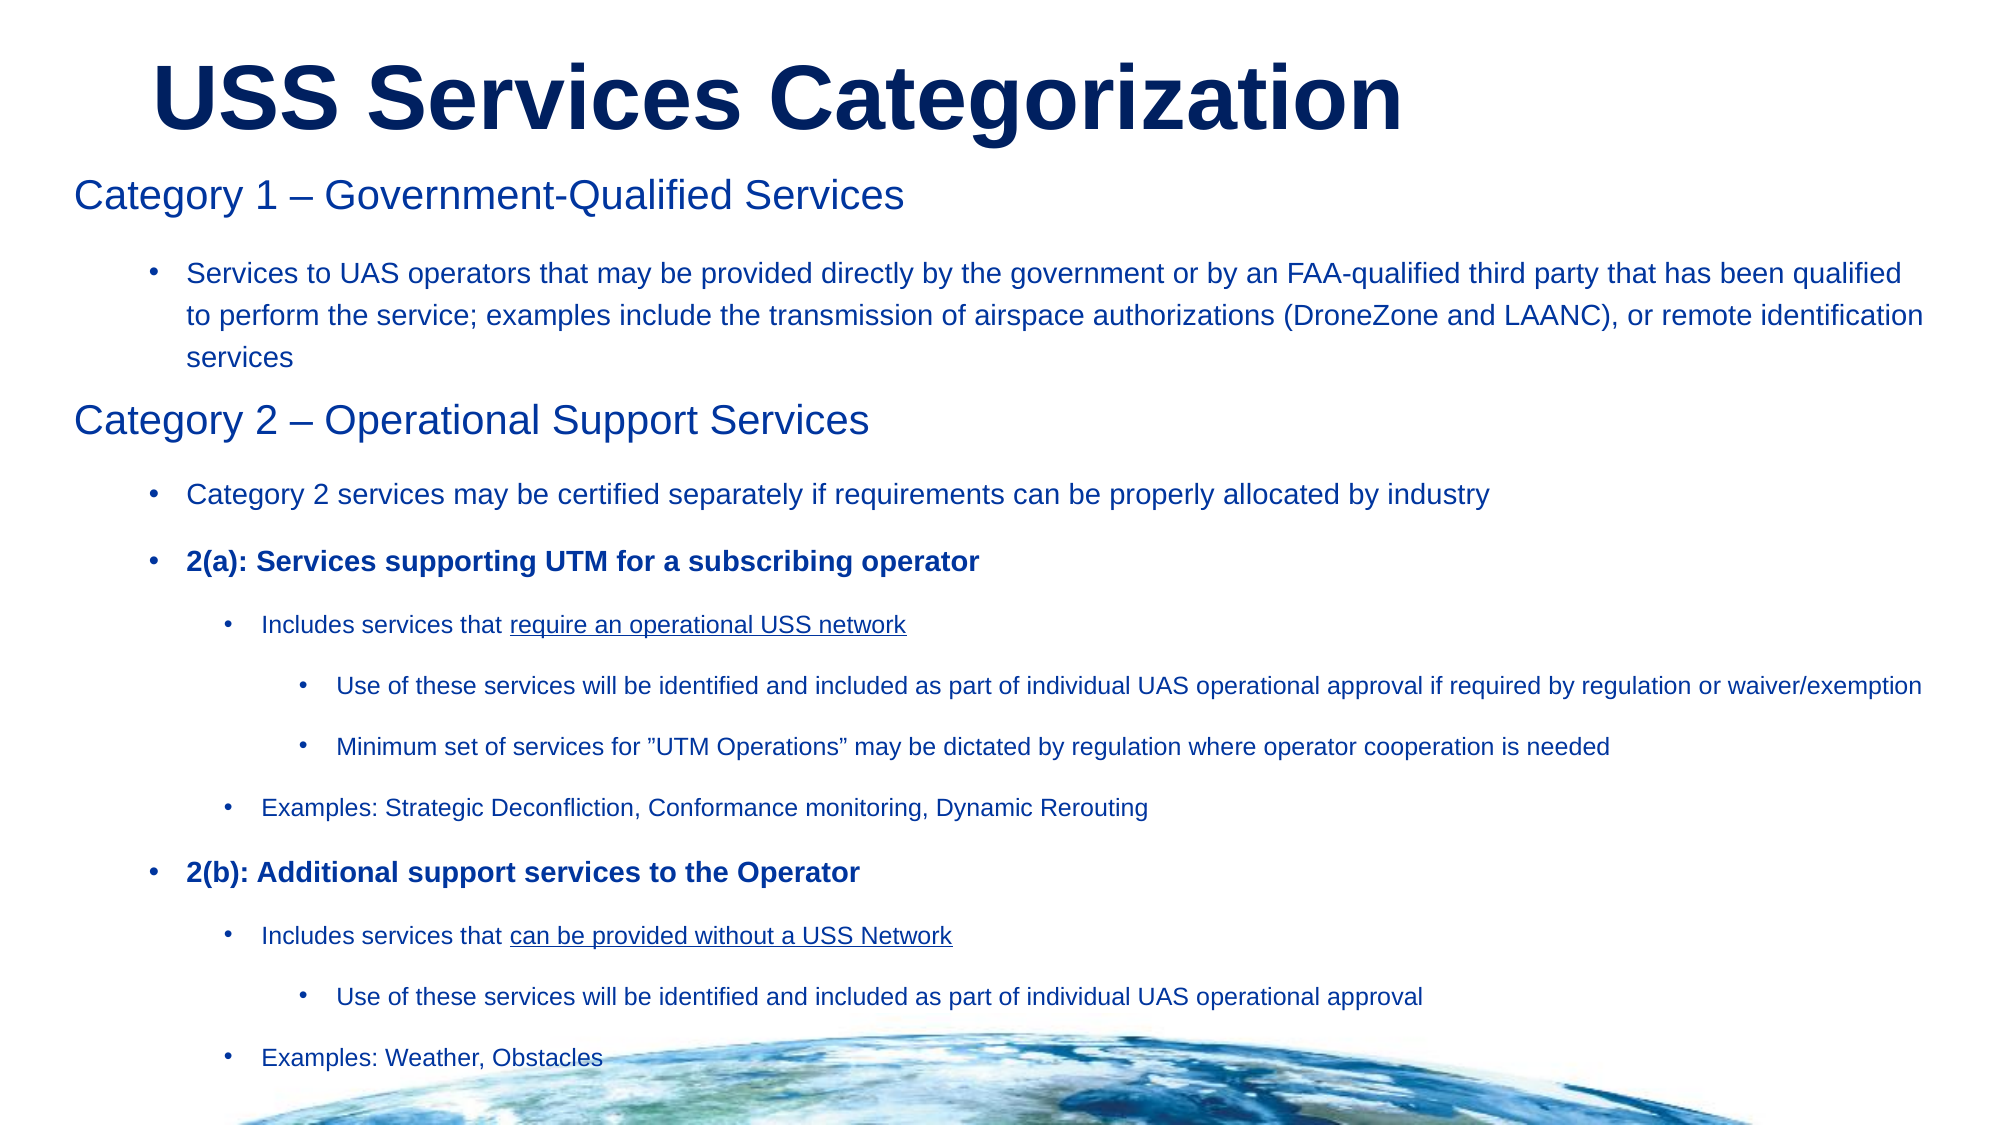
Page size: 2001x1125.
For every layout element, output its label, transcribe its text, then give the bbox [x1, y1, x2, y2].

picture [0, 1013, 2000, 1125]
list Category 1 – Government-Qualified Services Services to UAS operators that may be provided directly by the government or by an FAA-qualified third party that has been qualified to perform the service; examples include the transmission of airspace authorizations (DroneZone and LAANC), or remote identification services Category 2 – Operational Support Services Category 2 services may be certified separately if requirements can be properly allocated by industry 2(a): Services supporting UTM for a subscribing operator Includes services that require an operational USS network Use of these services will be identified and included as part of individual UAS operational approval if required by regulation or waiver/exemption Minimum set of services for ”UTM Operations” may be dictated by regulation where operator cooperation is needed Examples: Strategic Deconfliction, Conformance monitoring, Dynamic Rerouting 2(b): Additional support services to the Operator Includes services that can be provided without a USS Network Use of these services will be identified and included as part of individual UAS operational approval Examples: Weather, Obstacles [58, 151, 1943, 1085]
slide_number 13 [1412, 1042, 1863, 1103]
title USS Services Categorization [137, 22, 1863, 178]
